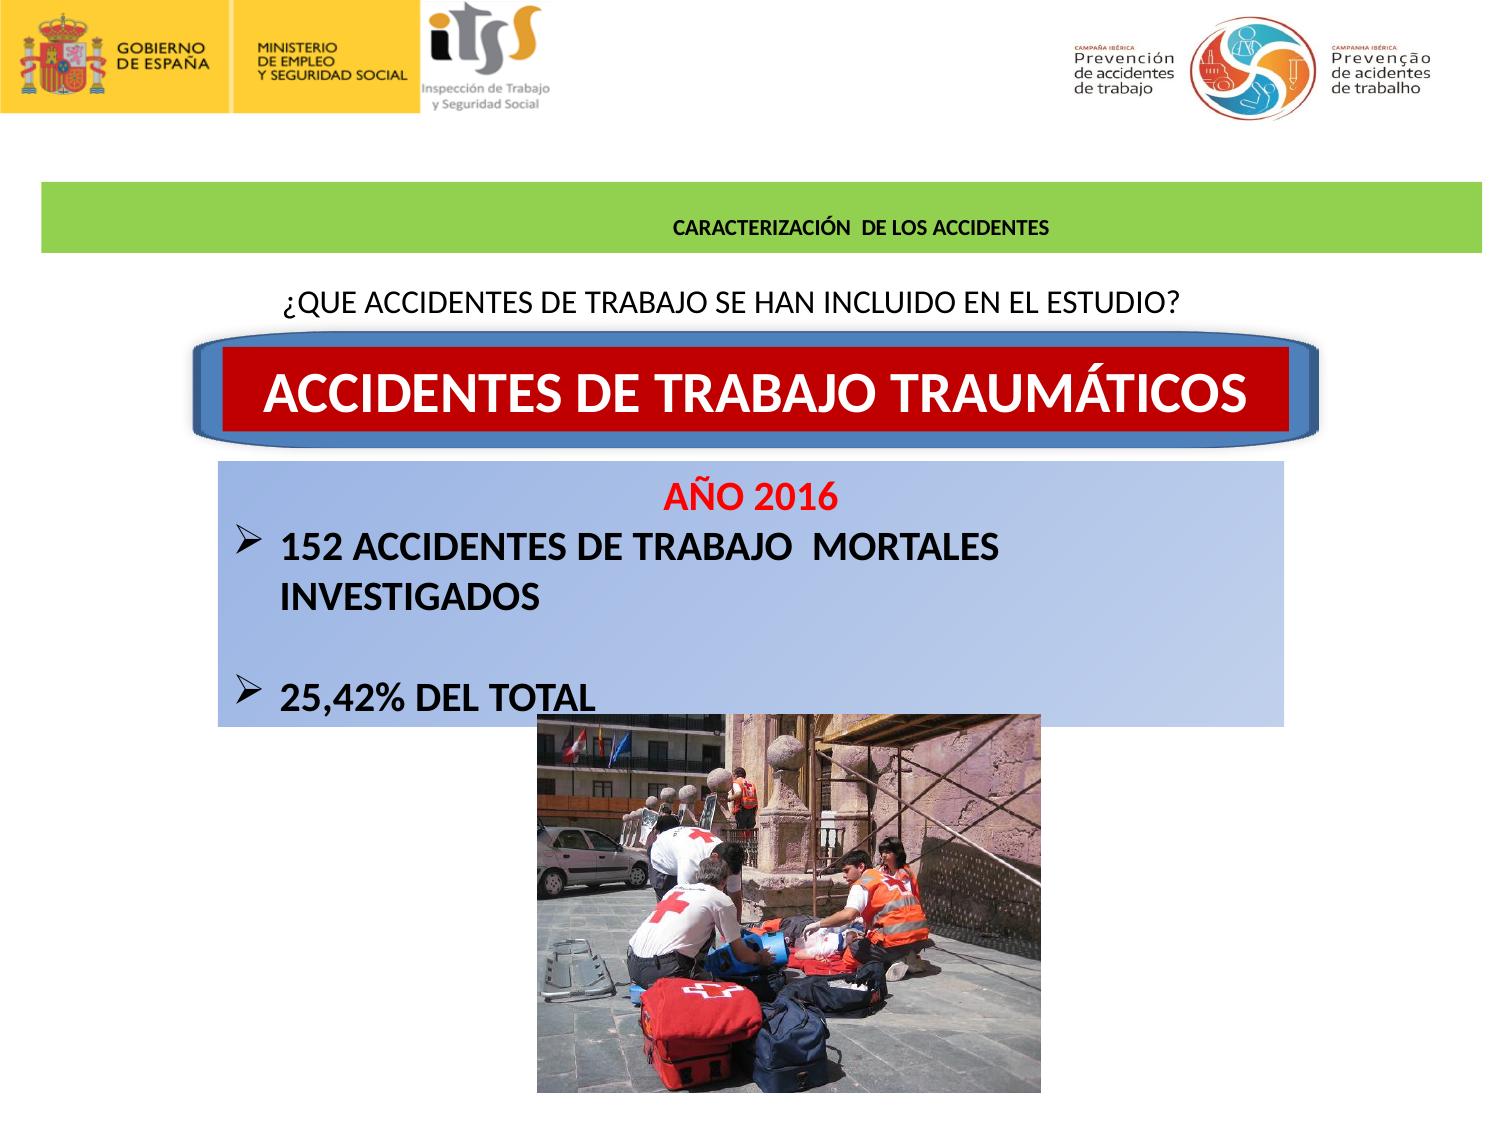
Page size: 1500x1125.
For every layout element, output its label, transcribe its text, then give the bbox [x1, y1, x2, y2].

picture [192, 330, 1320, 449]
picture [537, 714, 1041, 1093]
title CARACTERIZACIÓN DE LOS ACCIDENTES [41, 181, 1483, 253]
picture [0, 0, 550, 114]
text_box ¿QUE ACCIDENTES DE TRABAJO SE HAN INCLUIDO EN EL ESTUDIO? [230, 273, 1235, 323]
text_box AÑO 2016 152 ACCIDENTES DE TRABAJO MORTALES INVESTIGADOS 25,42% DEL TOTAL [217, 461, 1285, 727]
picture [1056, 0, 1448, 138]
